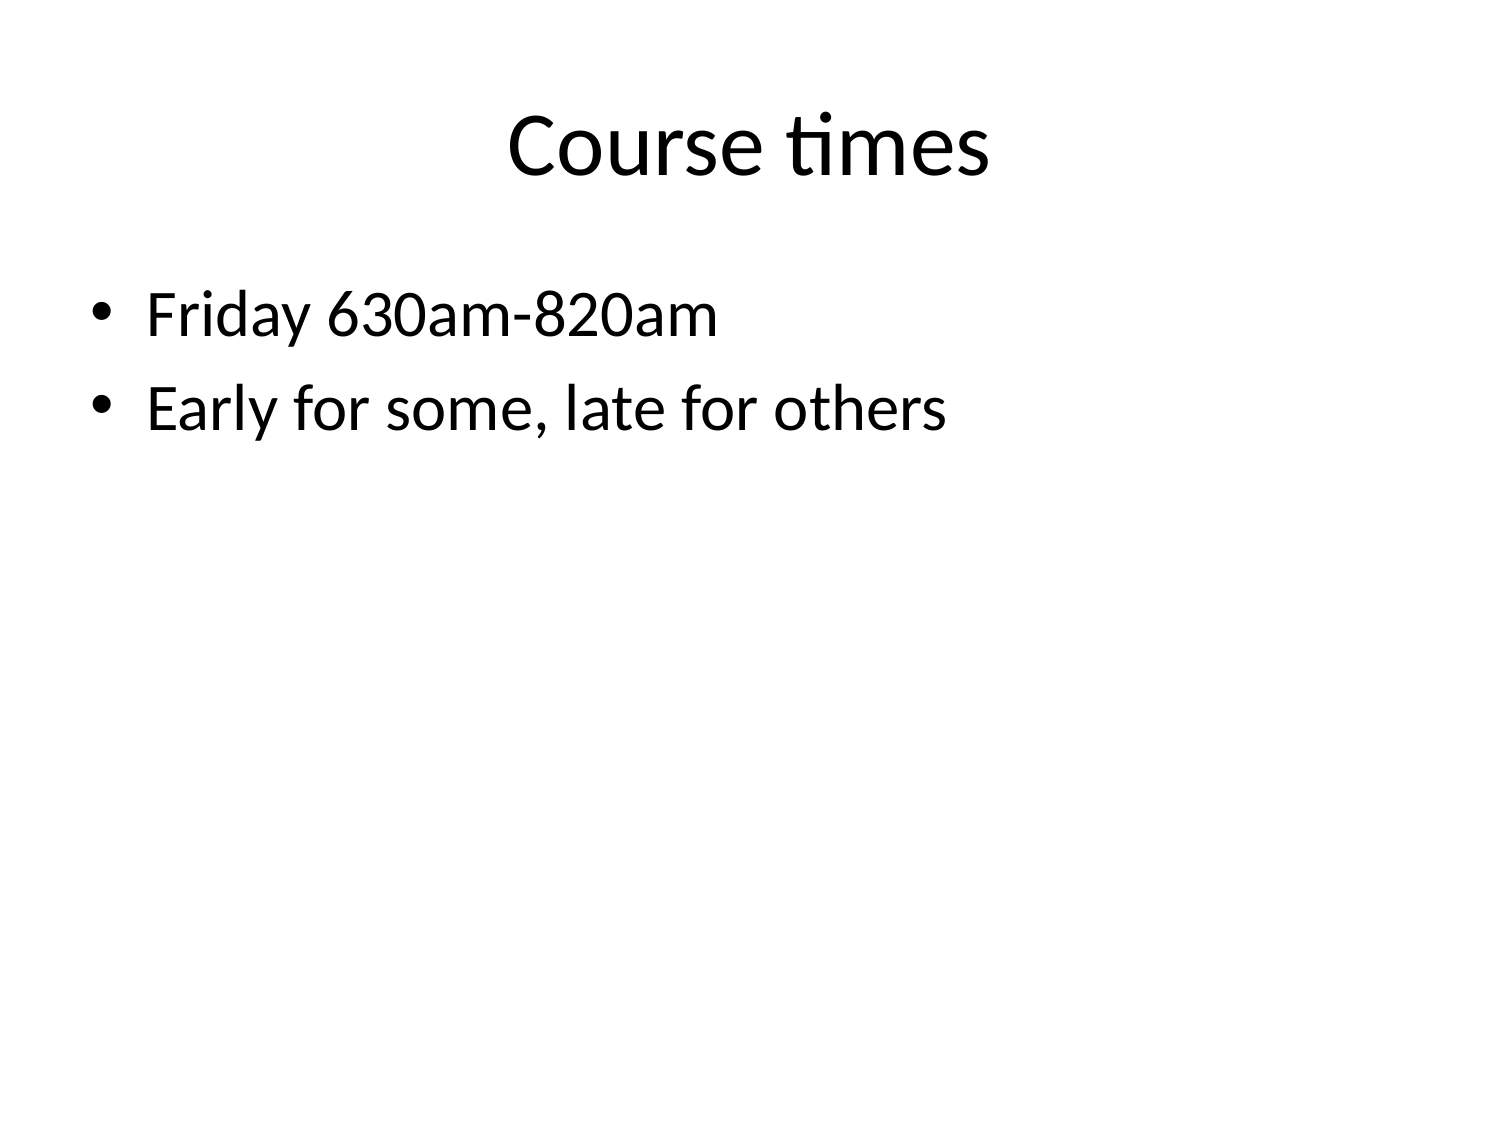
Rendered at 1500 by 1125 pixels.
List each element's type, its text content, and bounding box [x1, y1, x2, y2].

list Friday 630am-820am Early for some, late for others [75, 262, 1425, 1100]
title Course times [75, 45, 1425, 233]
